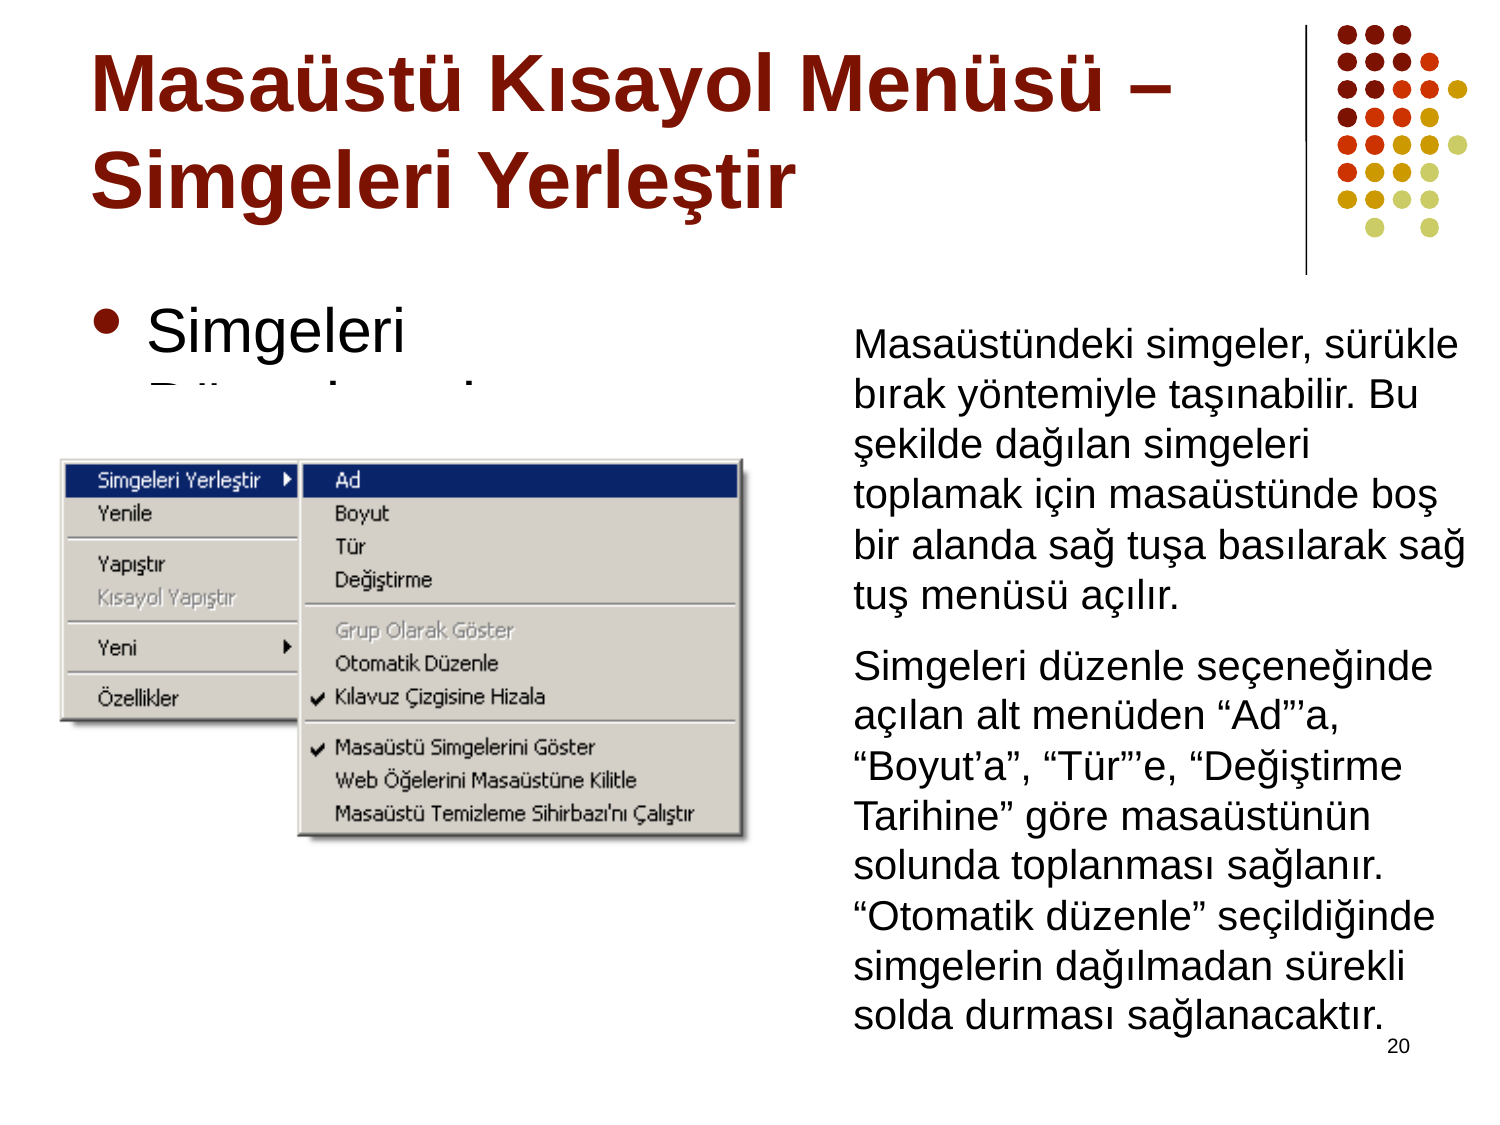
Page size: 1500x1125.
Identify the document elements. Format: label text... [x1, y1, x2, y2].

picture [0, 385, 833, 880]
title Masaüstü Kısayol Menüsü – Simgeleri Yerleştir [75, 20, 1313, 233]
text_box Masaüstündeki simgeler, sürükle bırak yöntemiyle taşınabilir. Bu şekilde dağılan simgeleri toplamak için masaüstünde boş bir alanda sağ tuşa basılarak sağ tuş menüsü açılır. Simgeleri düzenle seçeneğinde açılan alt menüden “Ad”’a, “Boyut’a”, “Tür”’e, “Değiştirme Tarihine” göre masaüstünün solunda toplanması sağlanır. “Otomatik düzenle” seçildiğinde simgelerin dağılmadan sürekli solda durması sağlanacaktır. [838, 309, 1500, 1117]
list Simgeleri Düzenlemek [75, 282, 786, 383]
